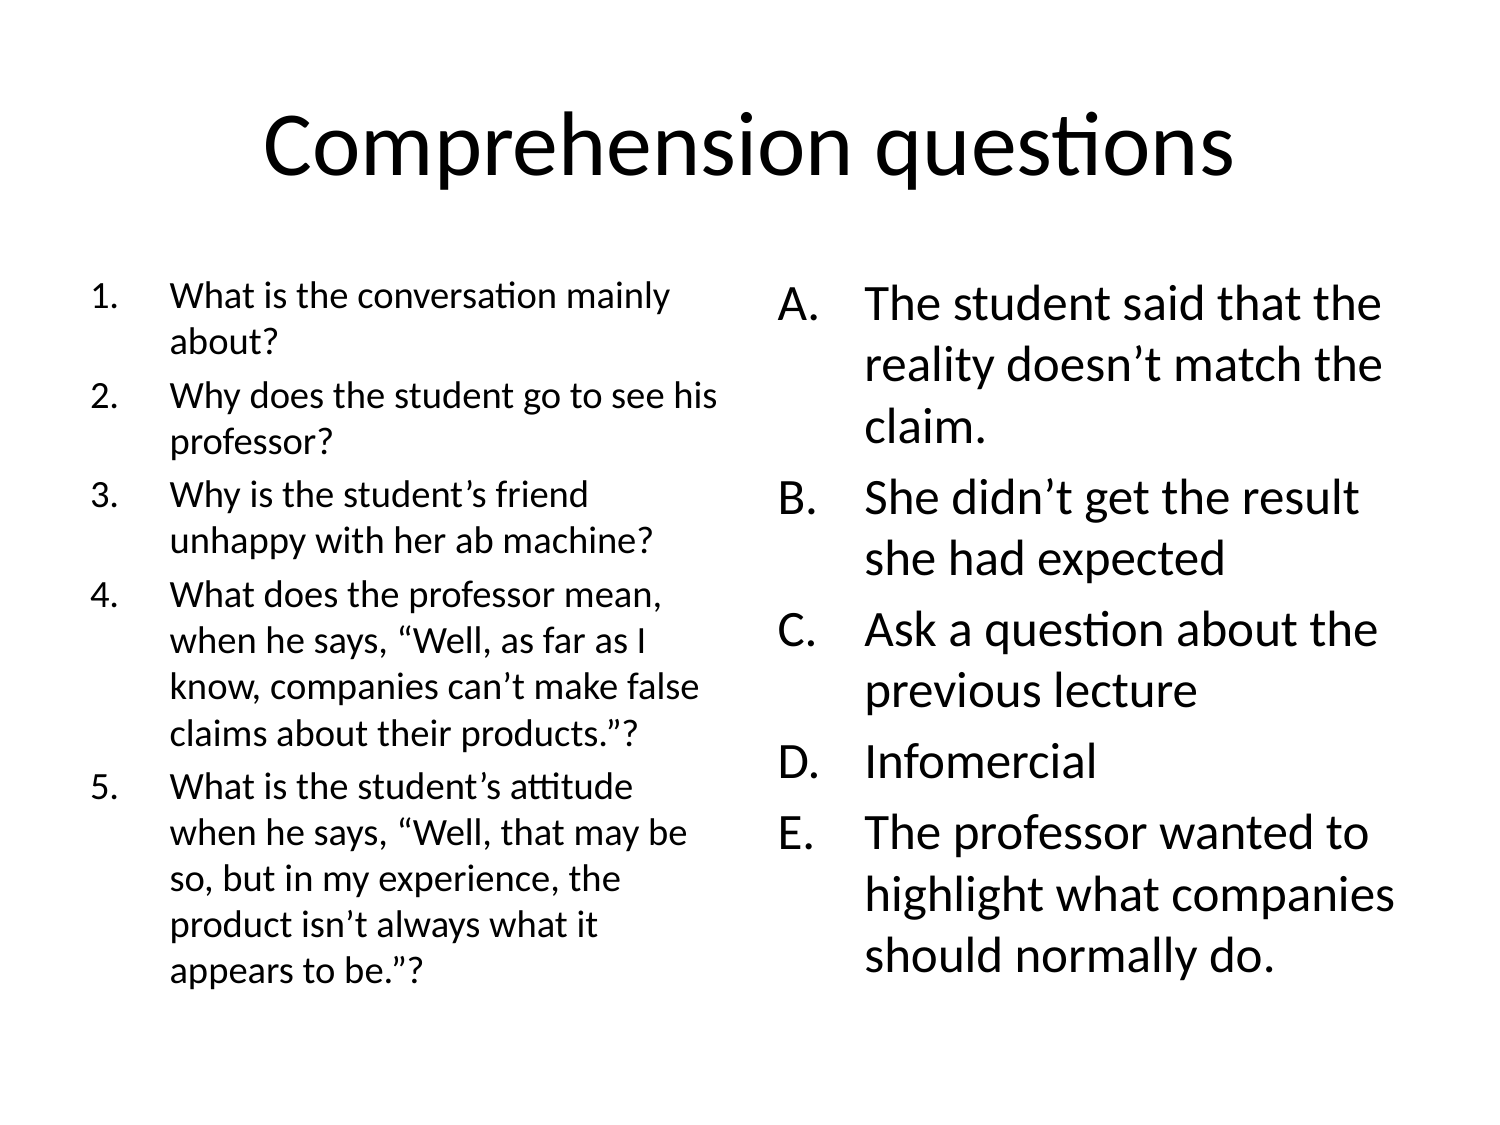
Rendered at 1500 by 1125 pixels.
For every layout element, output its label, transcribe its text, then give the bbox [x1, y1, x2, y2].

title Comprehension questions [75, 45, 1425, 233]
list The student said that the reality doesn’t match the claim. She didn’t get the result she had expected Ask a question about the previous lecture Infomercial The professor wanted to highlight what companies should normally do. [762, 262, 1425, 1005]
list What is the conversation mainly about? Why does the student go to see his professor? Why is the student’s friend unhappy with her ab machine? What does the professor mean, when he says, “Well, as far as I know, companies can’t make false claims about their products.”? What is the student’s attitude when he says, “Well, that may be so, but in my experience, the product isn’t always what it appears to be.”? [75, 262, 738, 1005]
